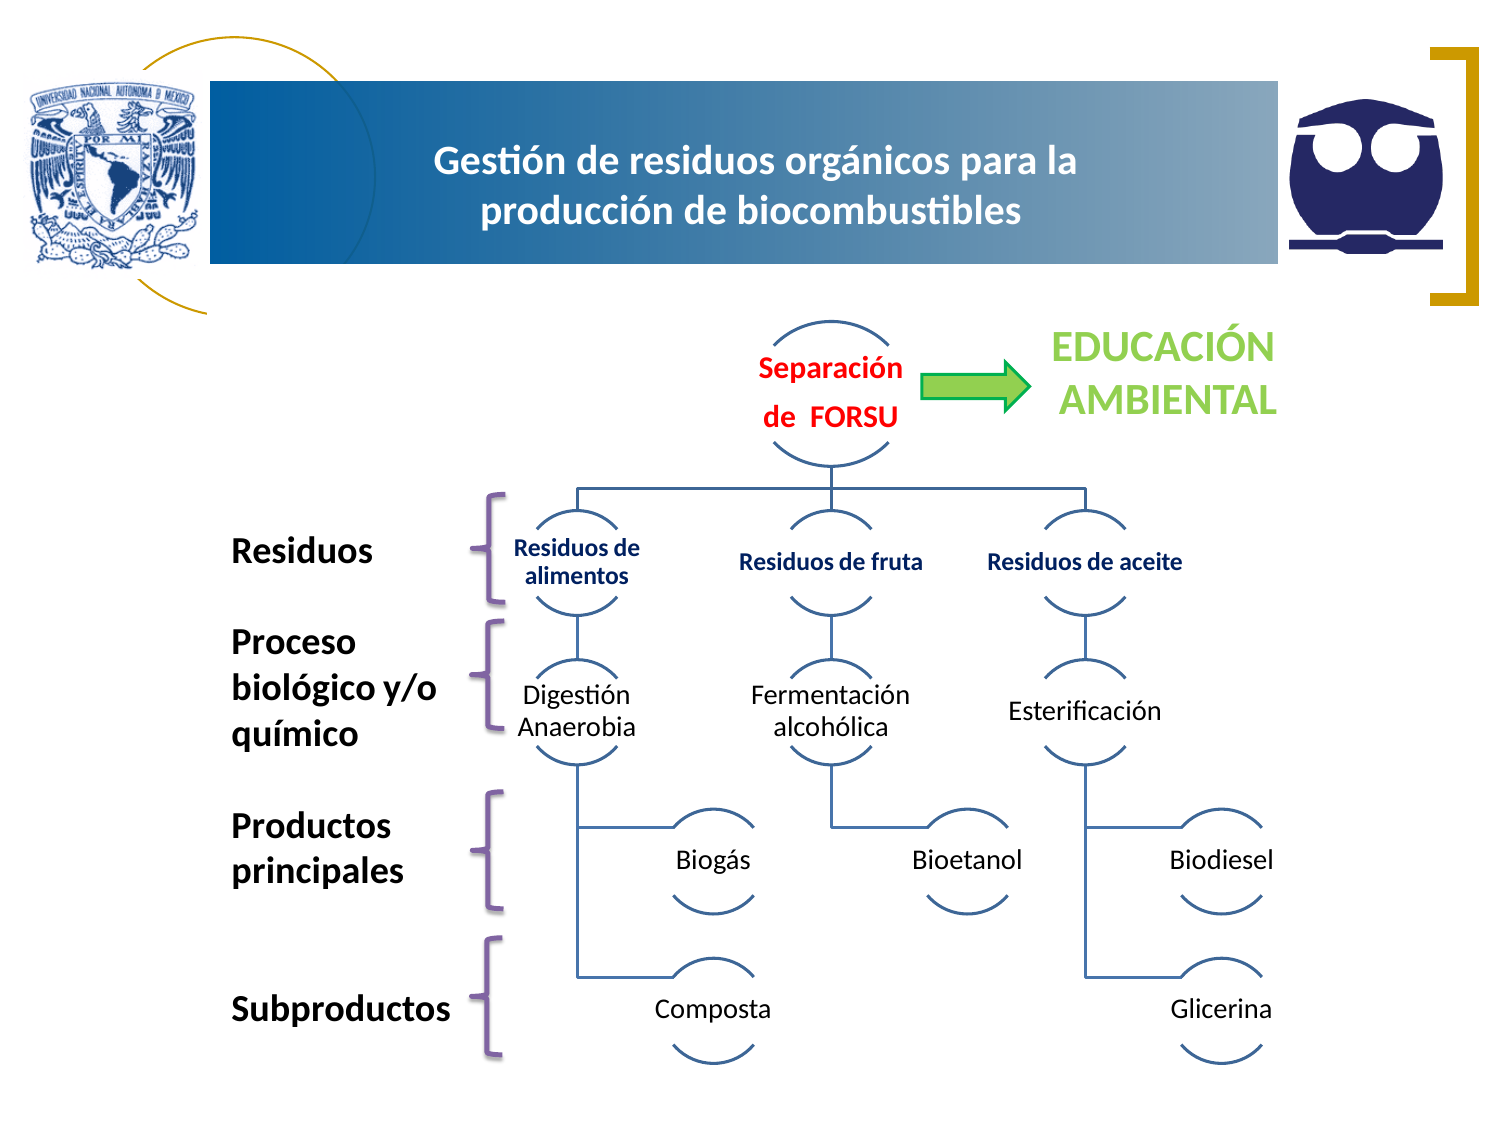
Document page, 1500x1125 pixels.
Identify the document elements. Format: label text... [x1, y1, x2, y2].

text_box Gestión de residuos orgánicos para la producción de biocombustibles [324, 125, 1187, 241]
picture [1289, 99, 1443, 254]
picture [206, 263, 1350, 1122]
picture [23, 70, 203, 279]
